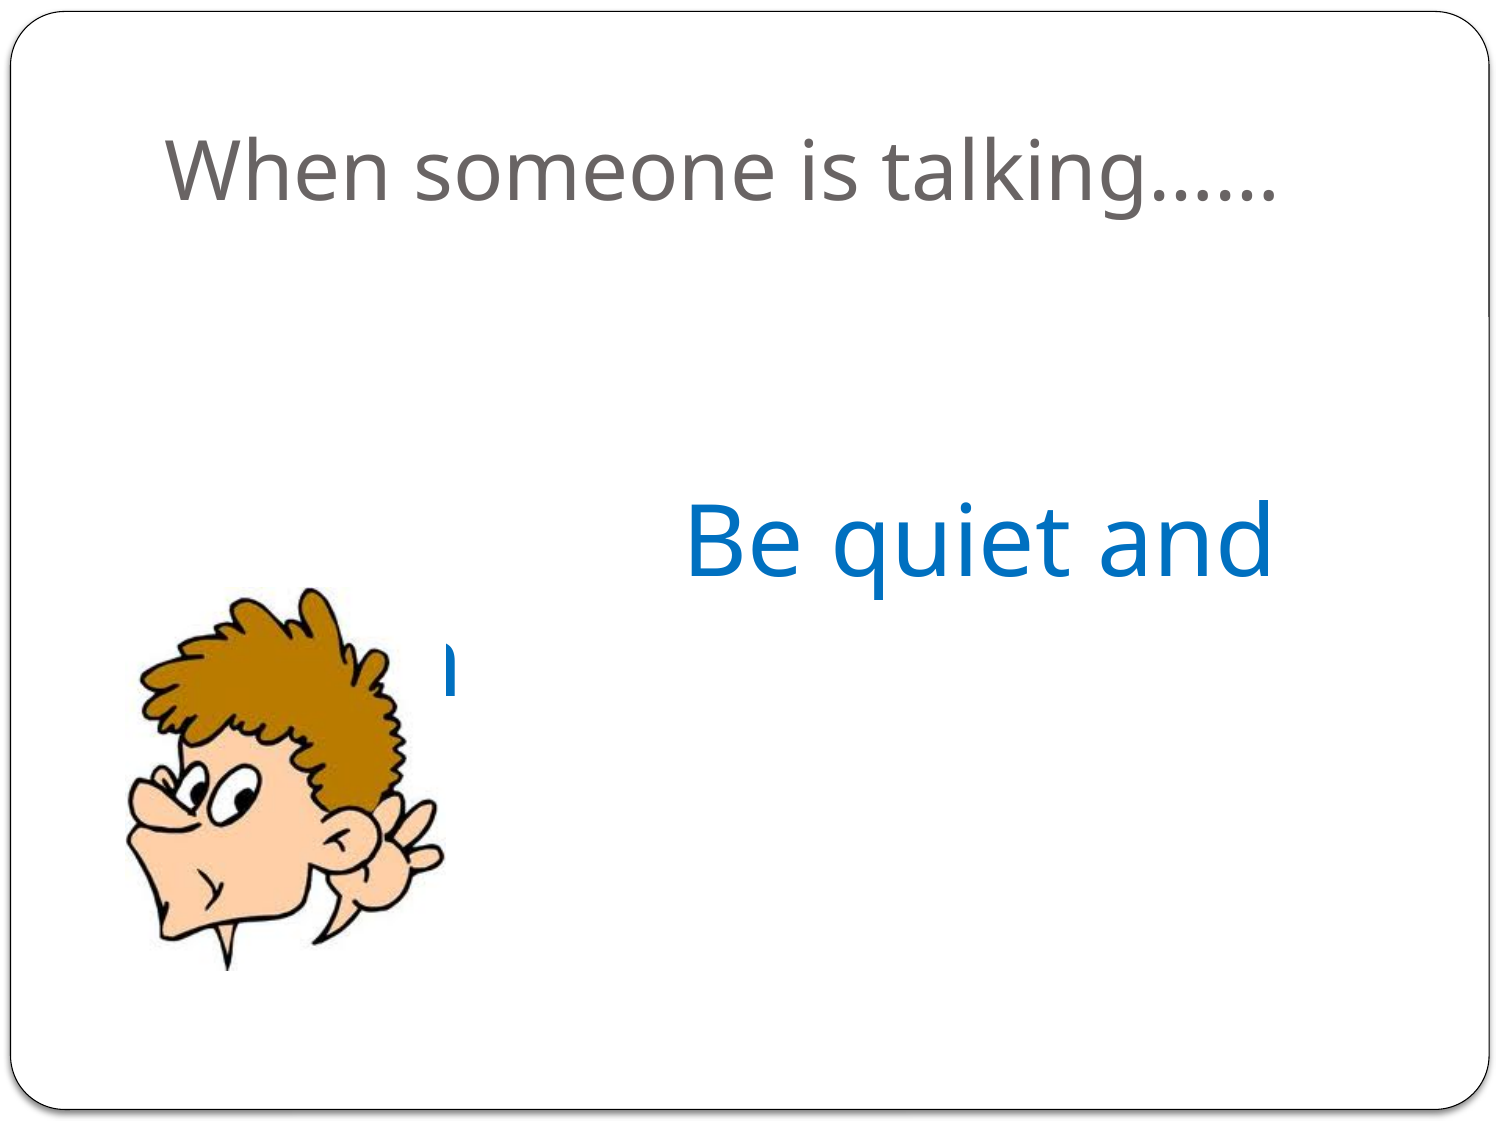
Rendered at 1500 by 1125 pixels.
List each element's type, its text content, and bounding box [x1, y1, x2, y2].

title When someone is talking…… [150, 45, 1425, 233]
list Be quiet and listen [150, 237, 1425, 988]
picture [124, 587, 446, 971]
